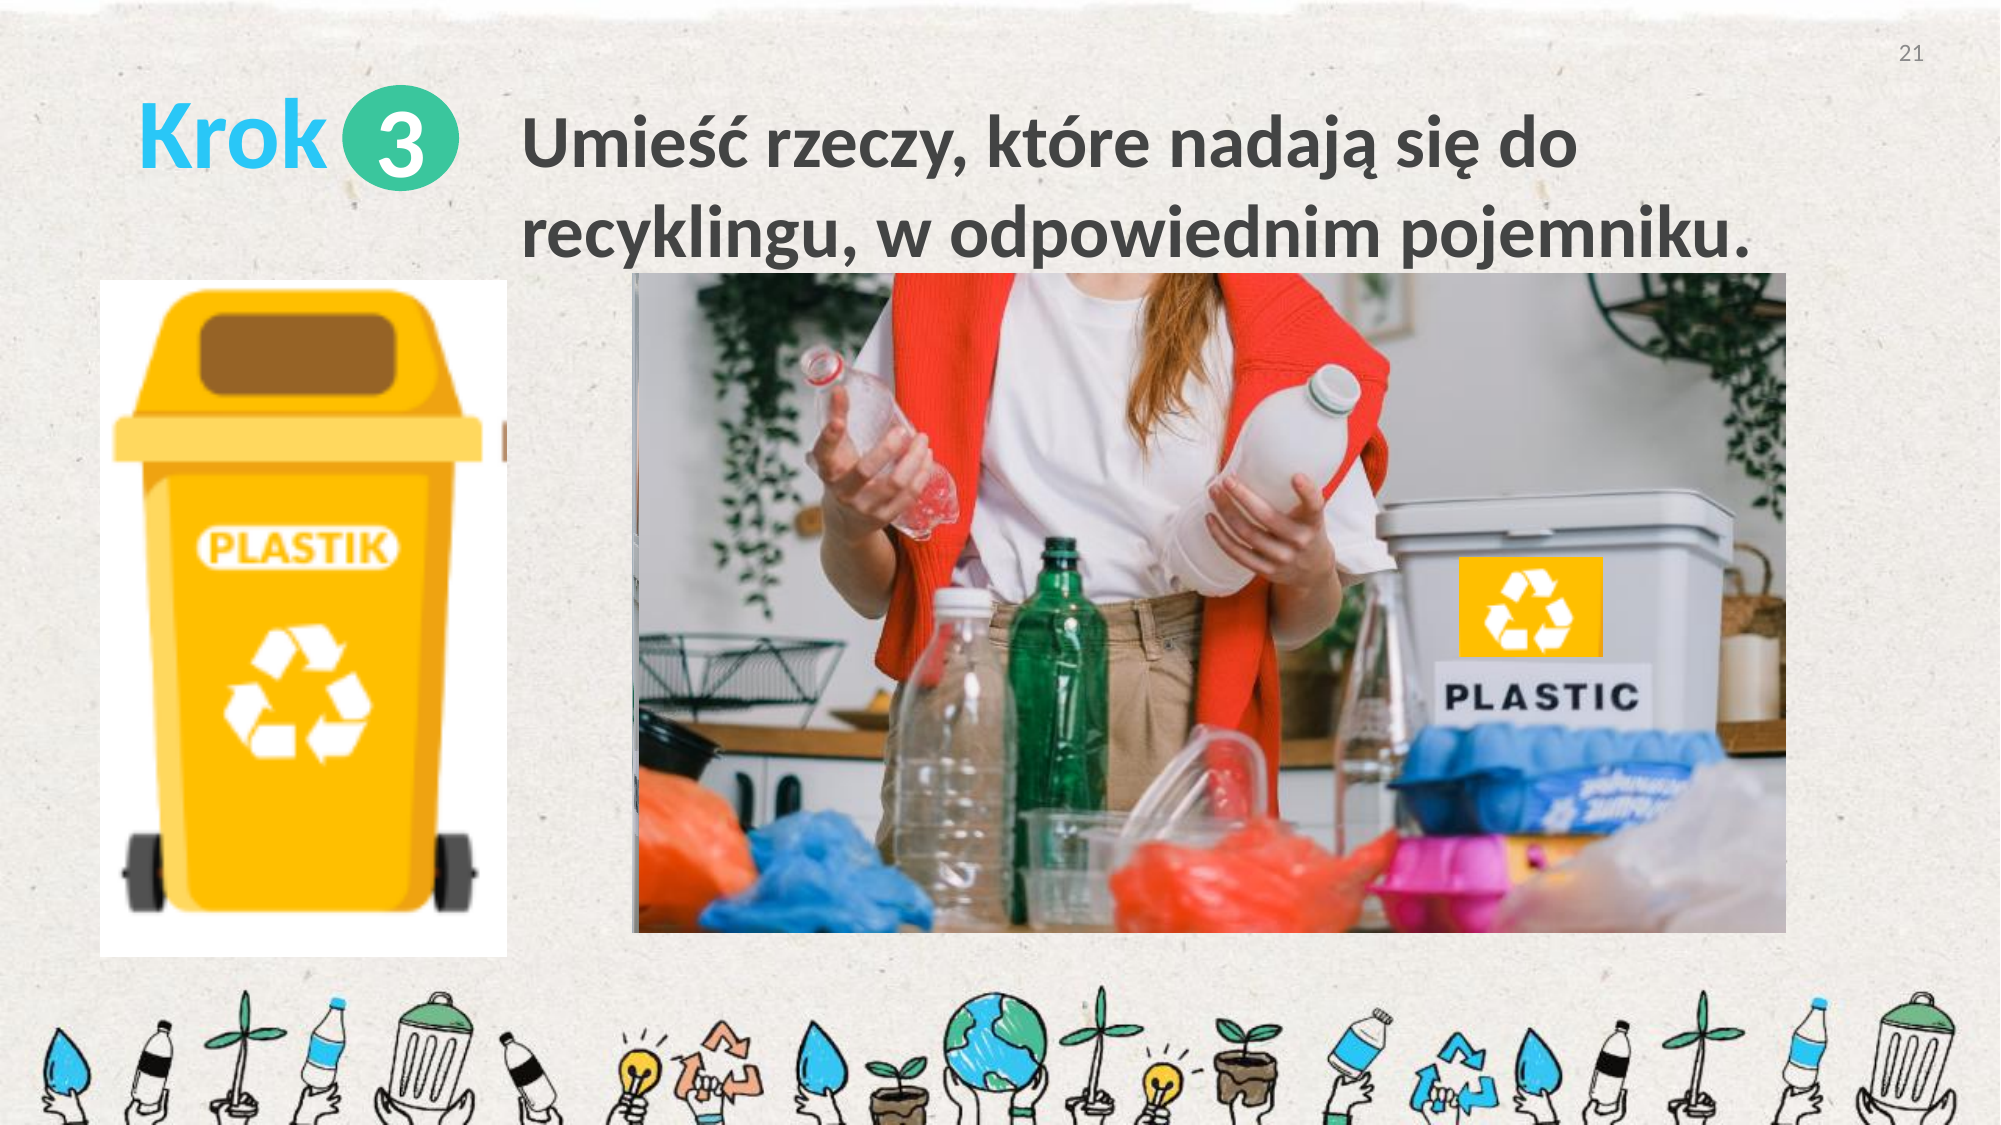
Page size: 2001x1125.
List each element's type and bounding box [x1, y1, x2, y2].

picture [0, 0, 2000, 1125]
text_box [632, 273, 1786, 933]
